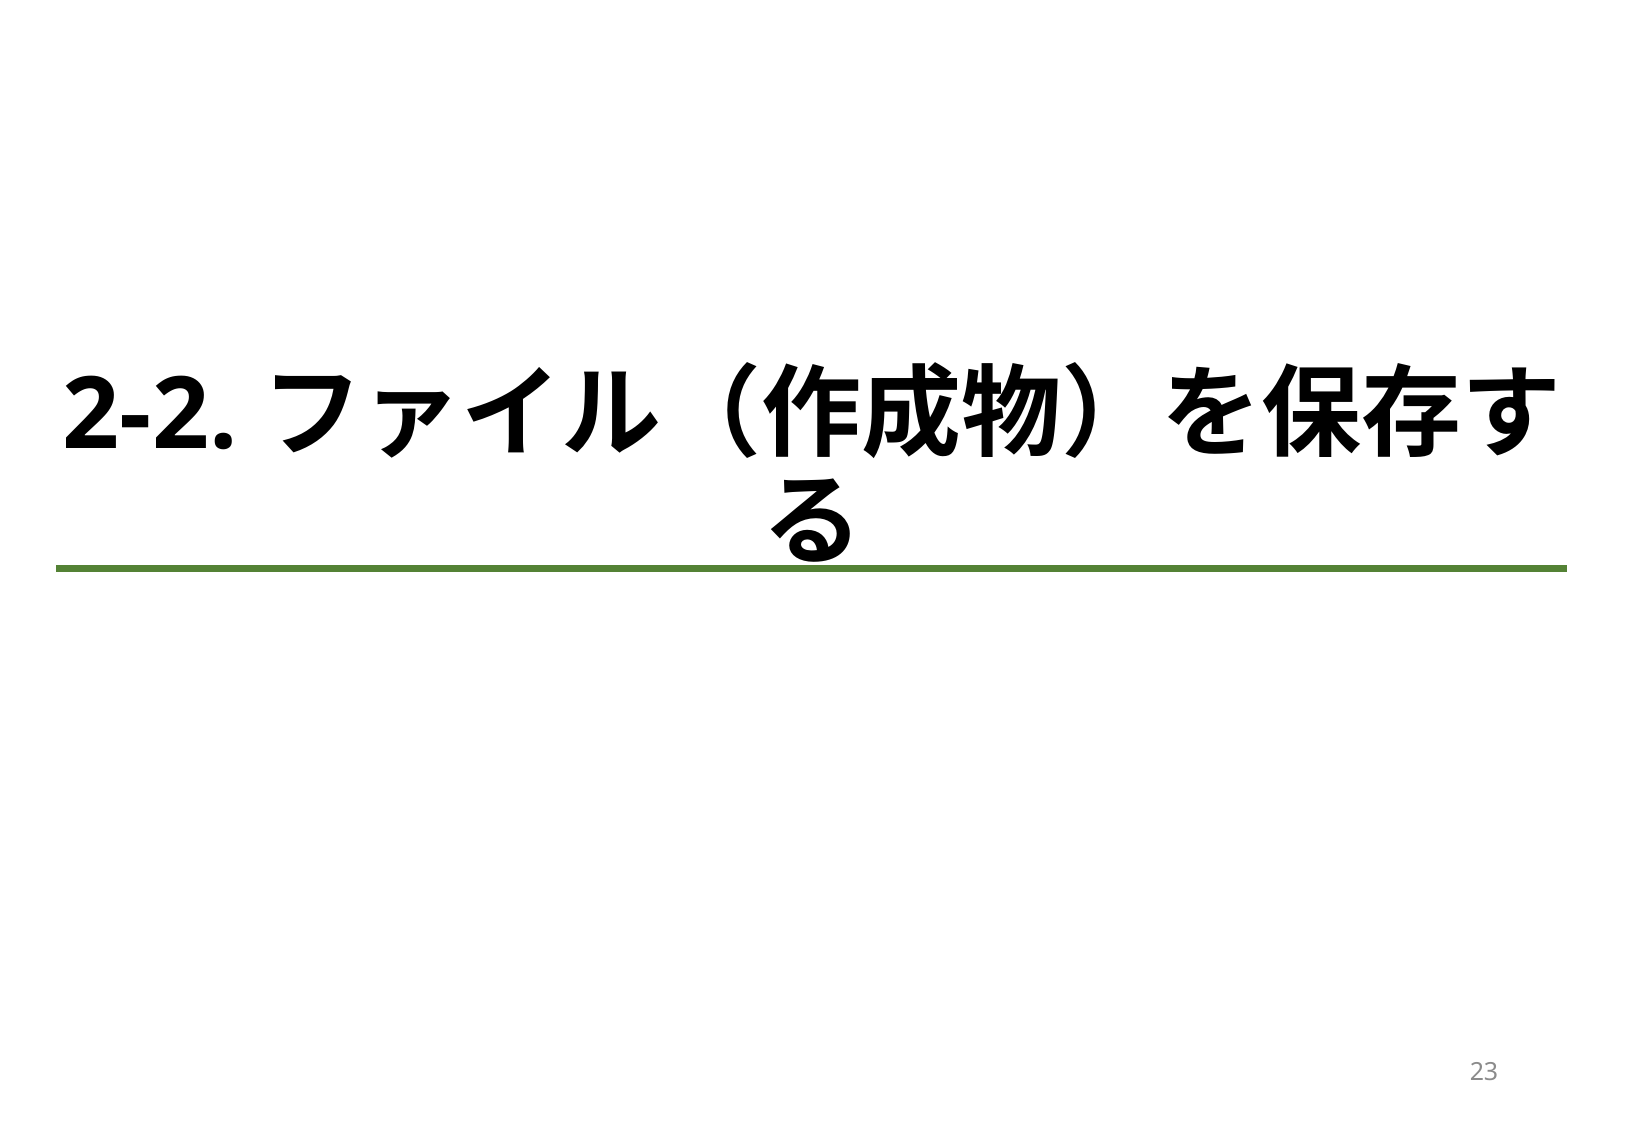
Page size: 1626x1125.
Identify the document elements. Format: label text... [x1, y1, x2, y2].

slide_number 23 [1147, 1042, 1514, 1103]
title 2-2.ファイル（作成物）を保存する [35, 22, 1590, 586]
